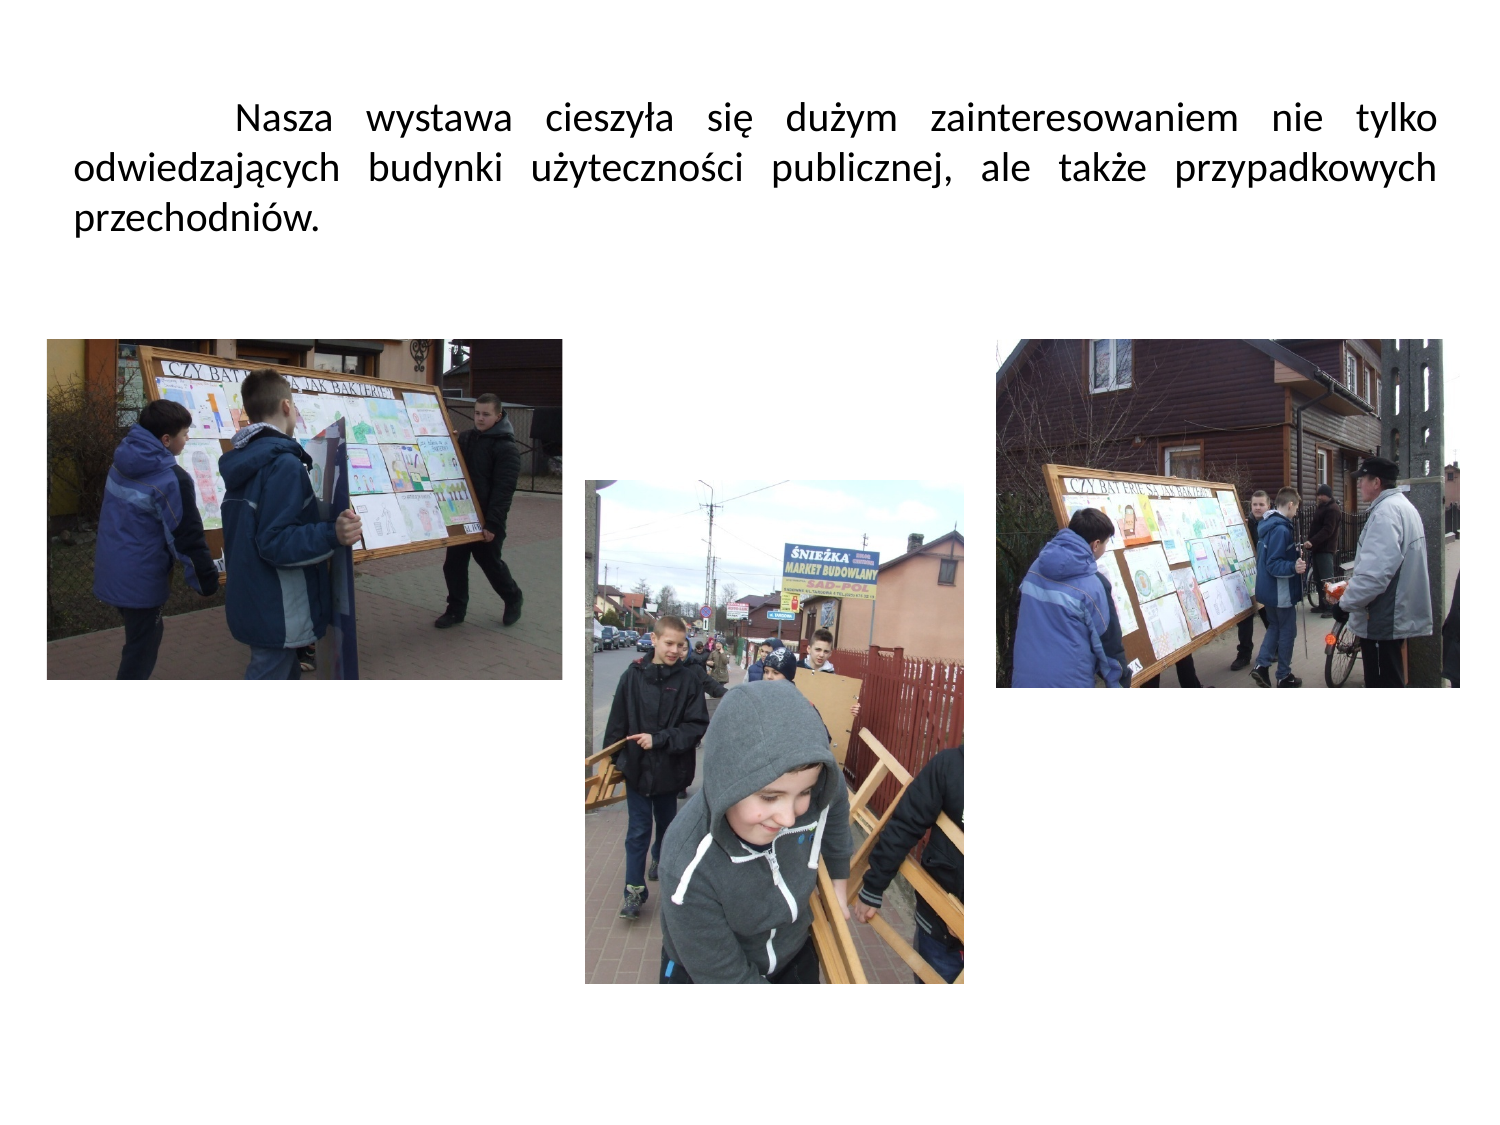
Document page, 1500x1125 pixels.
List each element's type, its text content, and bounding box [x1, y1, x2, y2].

picture [995, 339, 1460, 688]
picture [585, 480, 964, 984]
text_box Nasza wystawa cieszyła się dużym zainteresowaniem nie tylko odwiedzających budynki użyteczności publicznej, ale także przypadkowych przechodniów. [58, 82, 1453, 247]
picture [46, 339, 563, 680]
